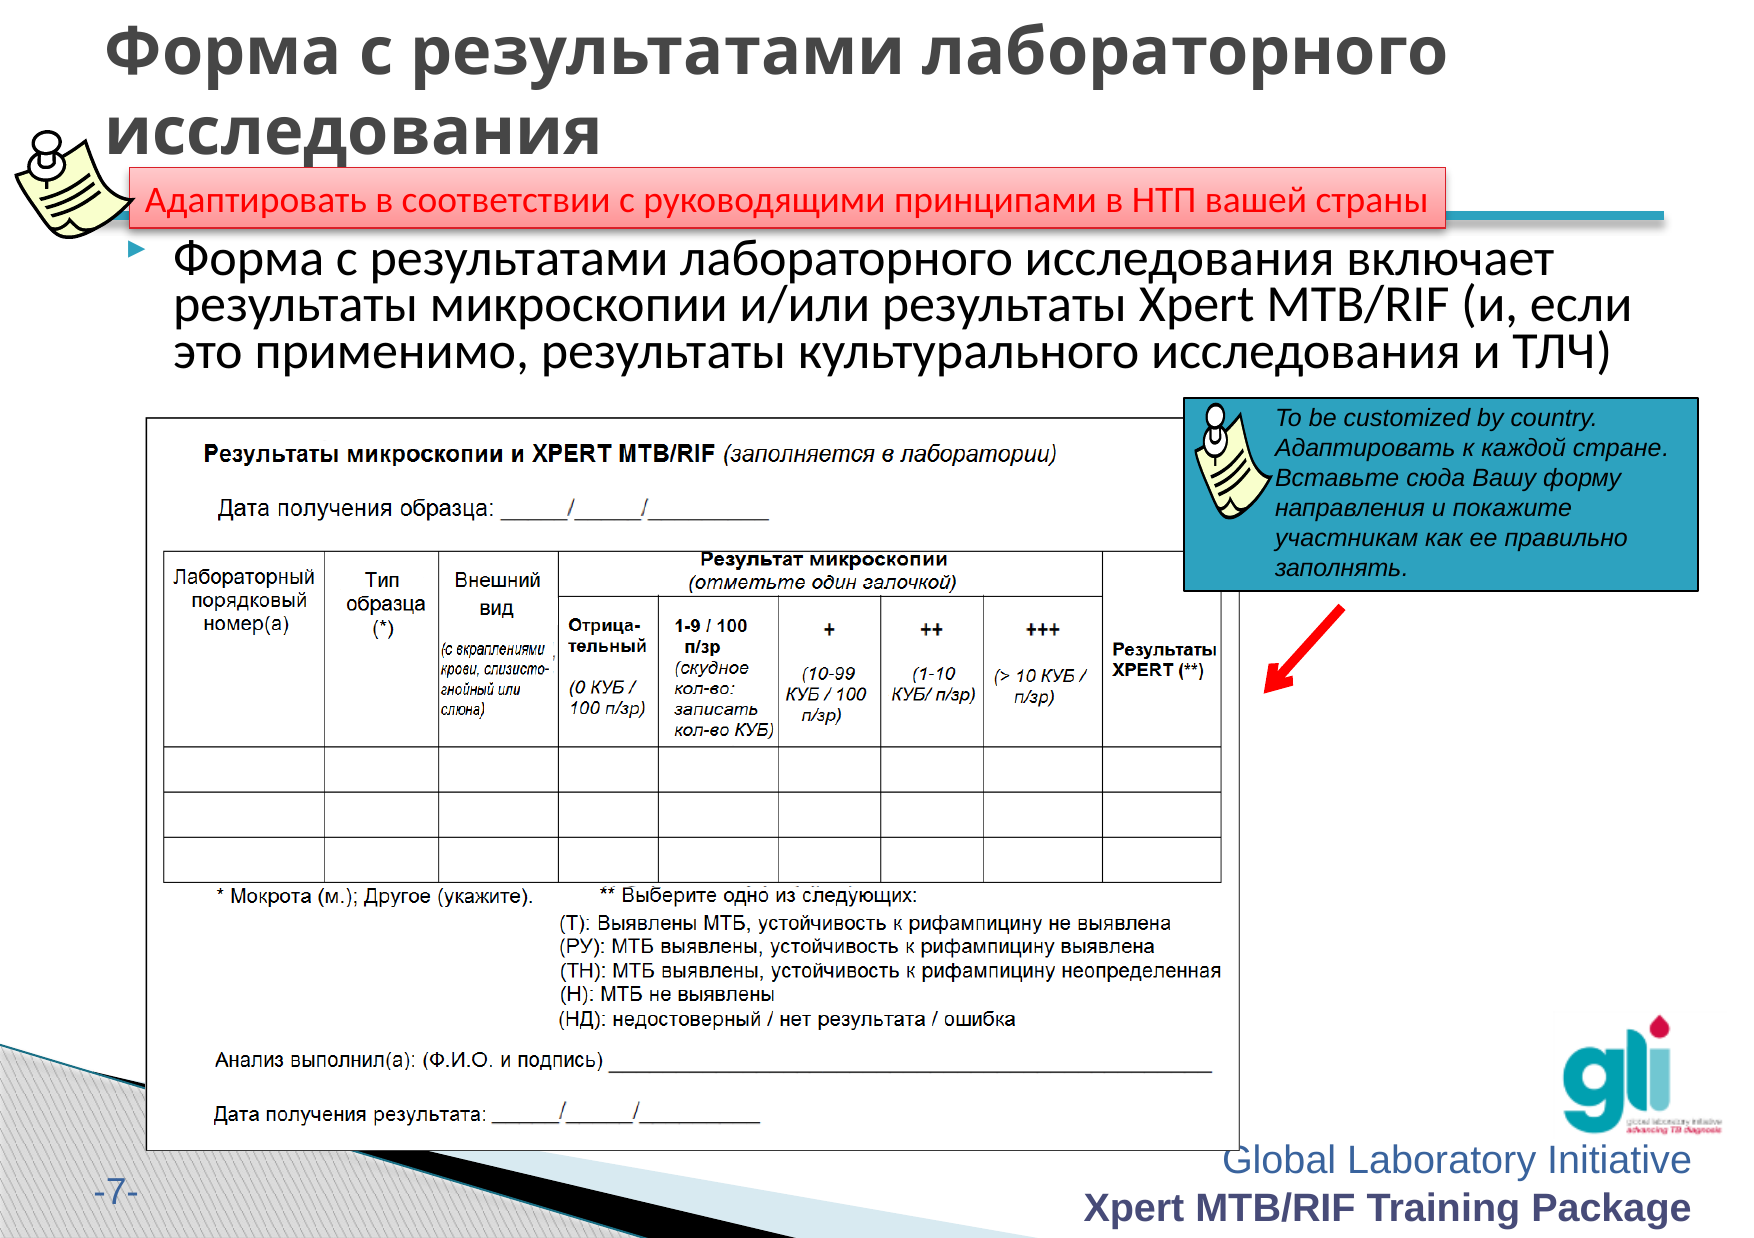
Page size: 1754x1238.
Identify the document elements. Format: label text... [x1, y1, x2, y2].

title Форма с результатами лабораторного исследования [87, 4, 1666, 171]
picture [1553, 1011, 1727, 1139]
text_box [1183, 393, 1699, 592]
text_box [14, 129, 1455, 241]
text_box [1263, 606, 1343, 694]
picture [145, 417, 1240, 1151]
list Форма с результатами лабораторного исследования включает результаты микроскопии и/или результаты Xpert MTB/RIF (и, если это применимо, результаты культурального исследования и ТЛЧ) [87, 228, 1666, 958]
